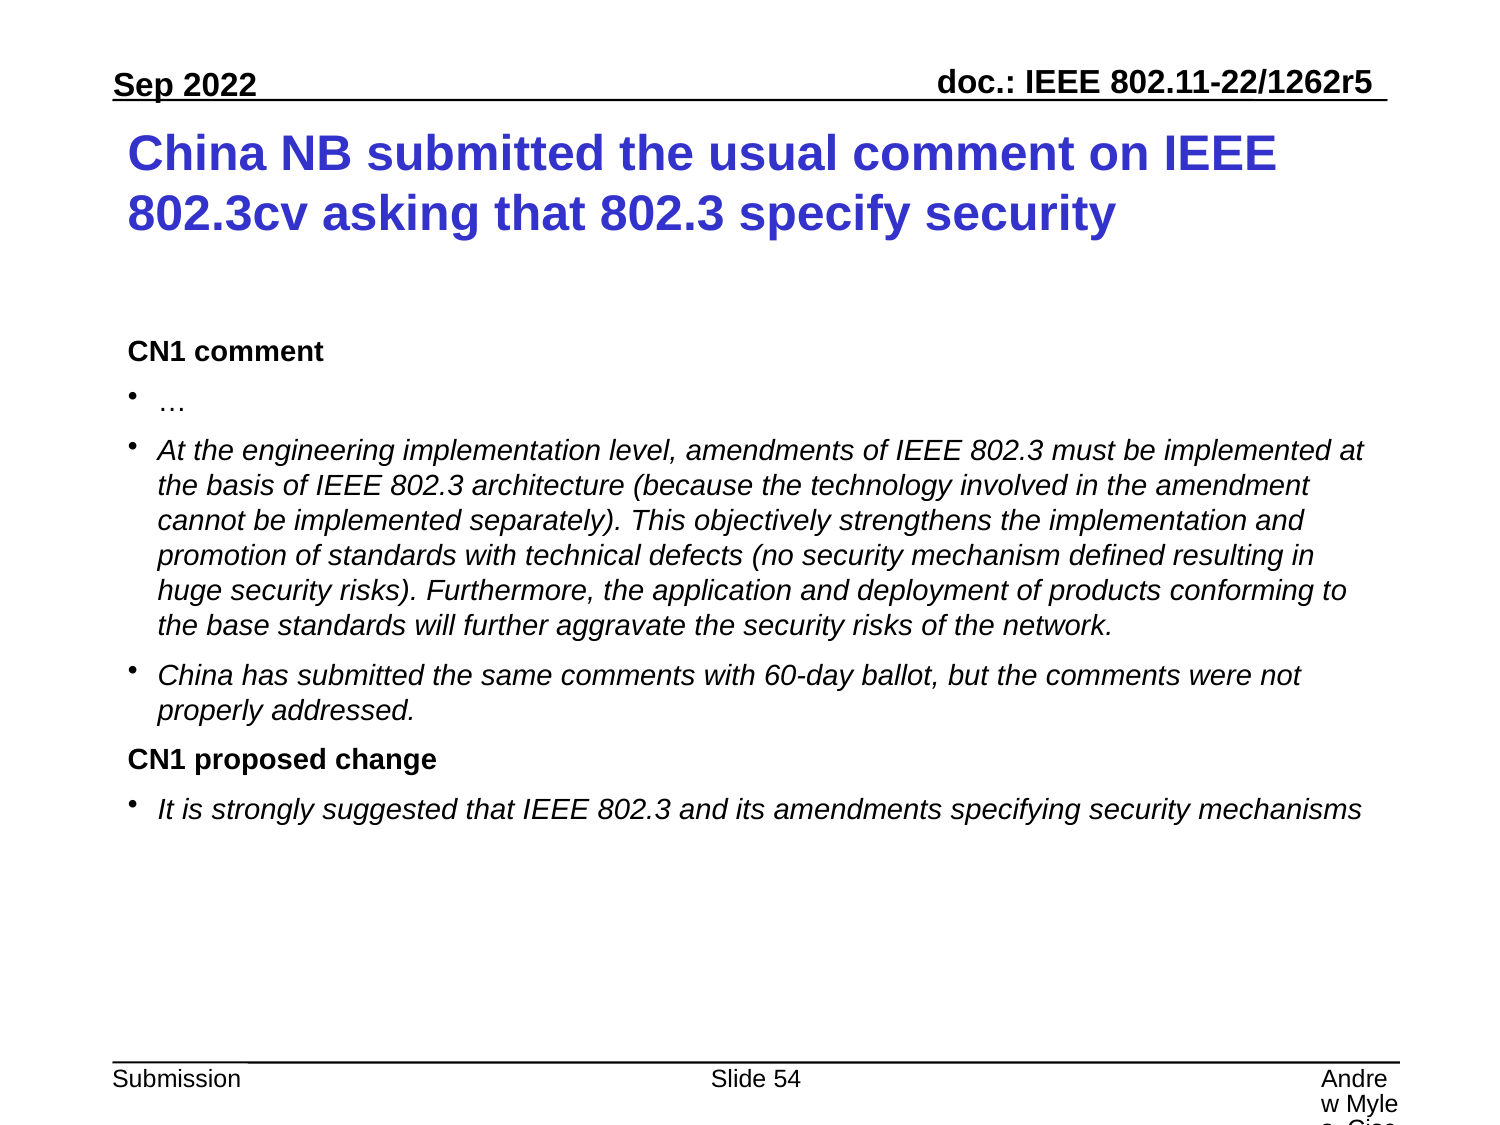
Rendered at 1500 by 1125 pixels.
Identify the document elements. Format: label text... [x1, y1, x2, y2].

list CN1 comment … At the engineering implementation level, amendments of IEEE 802.3 must be implemented at the basis of IEEE 802.3 architecture (because the technology involved in the amendment cannot be implemented separately). This objectively strengthens the implementation and promotion of standards with technical defects (no security mechanism defined resulting in huge security risks). Furthermore, the application and deployment of products conforming to the base standards will further aggravate the security risks of the network. China has submitted the same comments with 60-day ballot, but the comments were not properly addressed. CN1 proposed change It is strongly suggested that IEEE 802.3 and its amendments specifying security mechanisms [112, 324, 1388, 1000]
footer Andrew Myles, Cisco [1320, 1061, 1402, 1093]
title China NB submitted the usual comment on IEEE 802.3cv asking that 802.3 specify security [112, 112, 1388, 288]
slide_number Slide 54 [709, 1061, 803, 1093]
